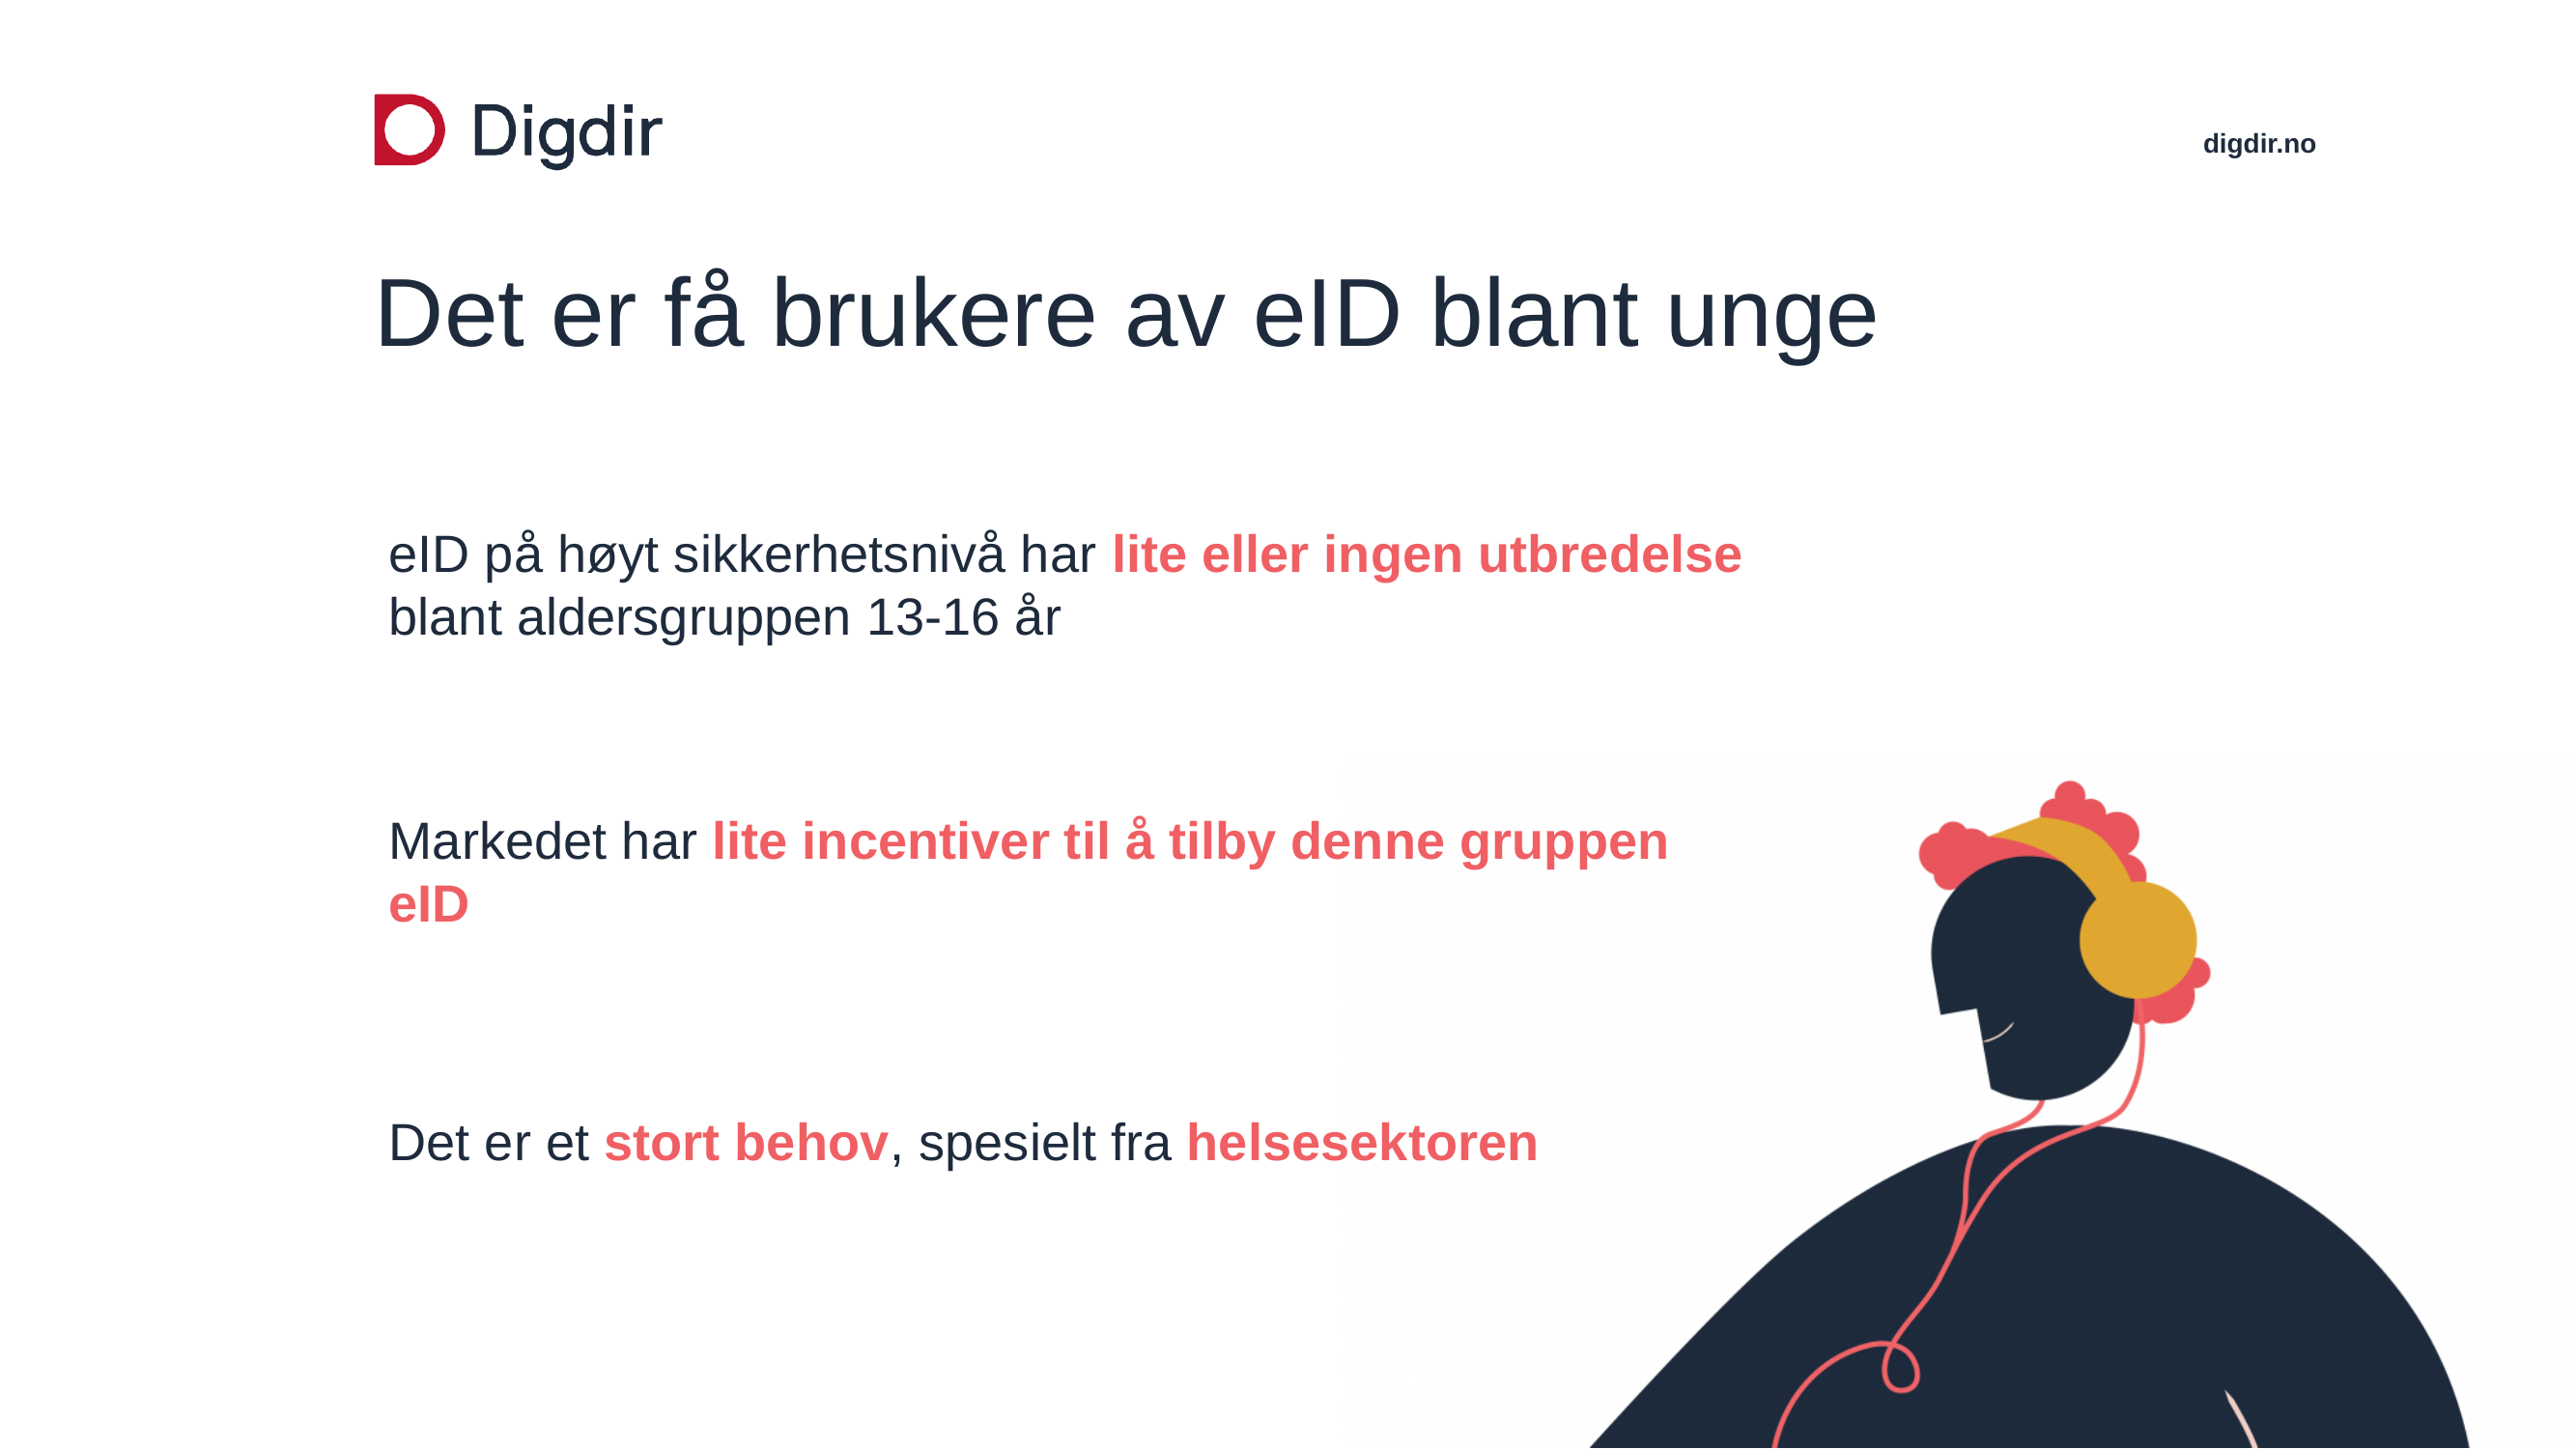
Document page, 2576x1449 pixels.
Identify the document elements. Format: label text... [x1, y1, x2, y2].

picture [354, 73, 682, 185]
title Det er få brukere av eID blant unge [374, 234, 2323, 345]
text_box Markedet har lite incentiver til å tilby denne gruppen eID [374, 781, 1343, 958]
text_box eID på høyt sikkerhetsnivå har lite eller ingen utbredelse blant aldersgruppen 13-16 år [374, 512, 1836, 639]
text_box Det er et stort behov, spesielt fra helsesektoren [374, 1100, 1343, 1228]
picture [1343, 754, 2576, 1448]
